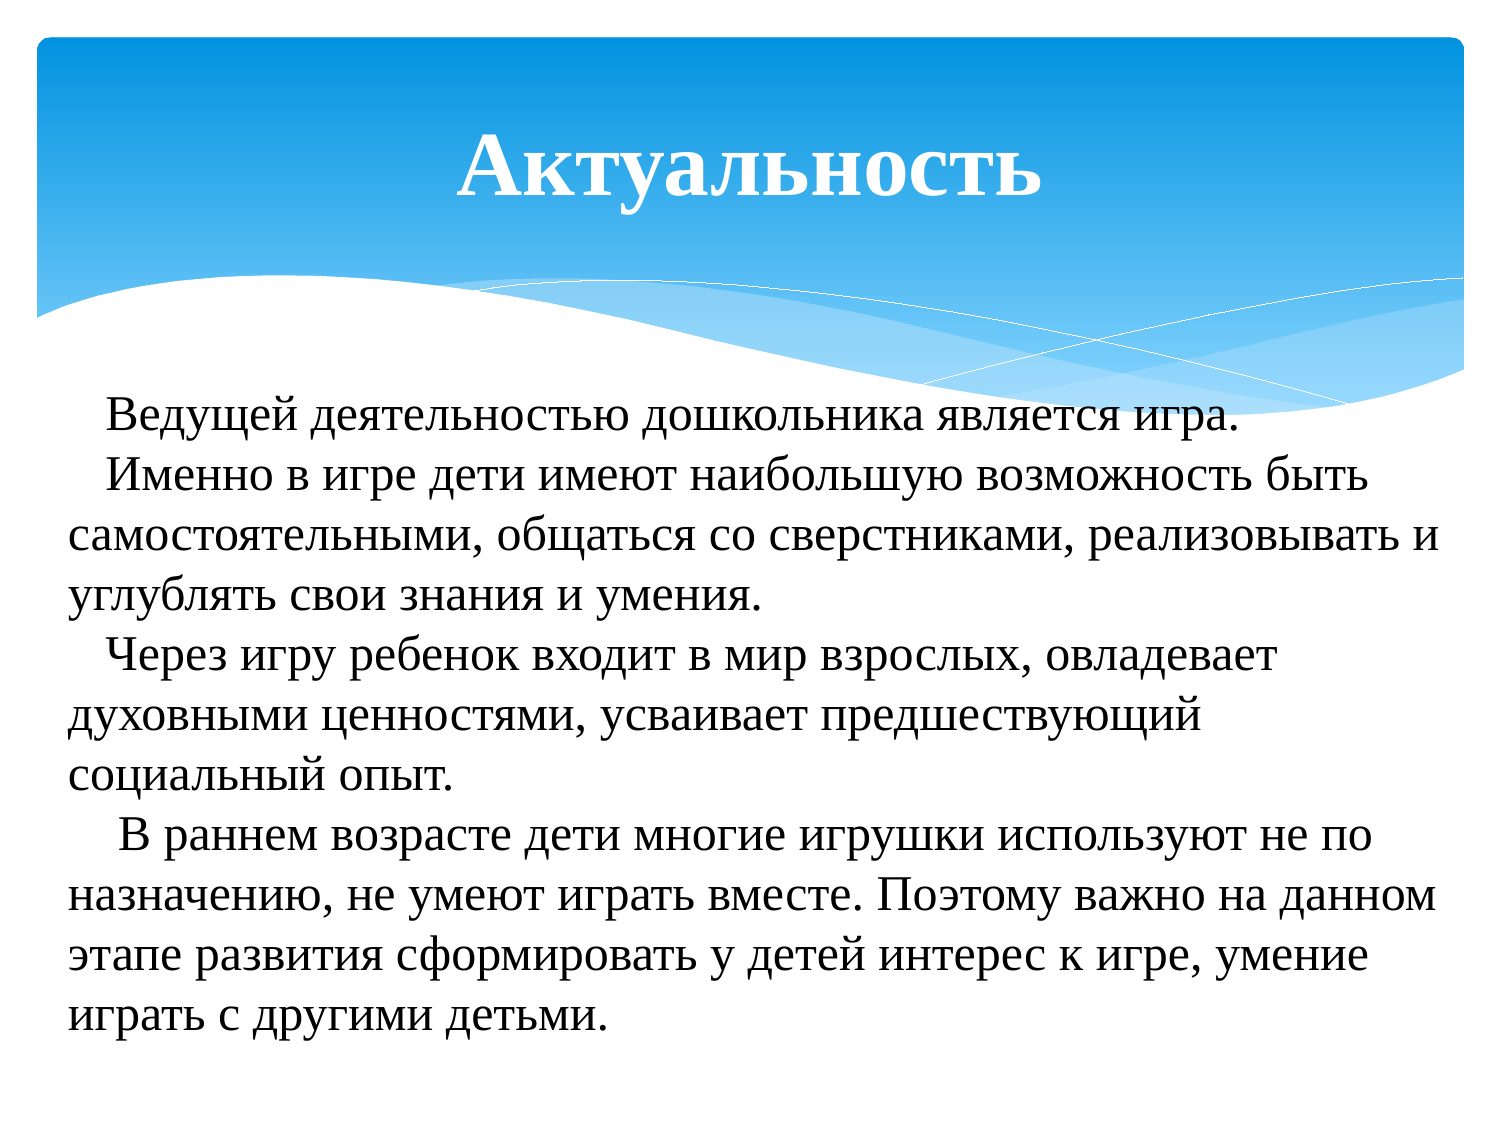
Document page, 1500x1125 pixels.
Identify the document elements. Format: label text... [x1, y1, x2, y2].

text_box Ведущей деятельностью дошкольника является игра. Именно в игре дети имеют наибольшую возможность быть самостоятельными, общаться со сверстниками, реализовывать и углублять свои знания и умения. Через игру ребенок входит в мир взрослых, овладевает духовными ценностями, усваивает предшествующий социальный опыт. В раннем возрасте дети многие игрушки используют не по назначению, не умеют играть вместе. Поэтому важно на данном этапе развития сформировать у детей интерес к игре, умение играть с другими детьми. [53, 373, 1459, 1049]
title Актуальность [75, 55, 1425, 261]
